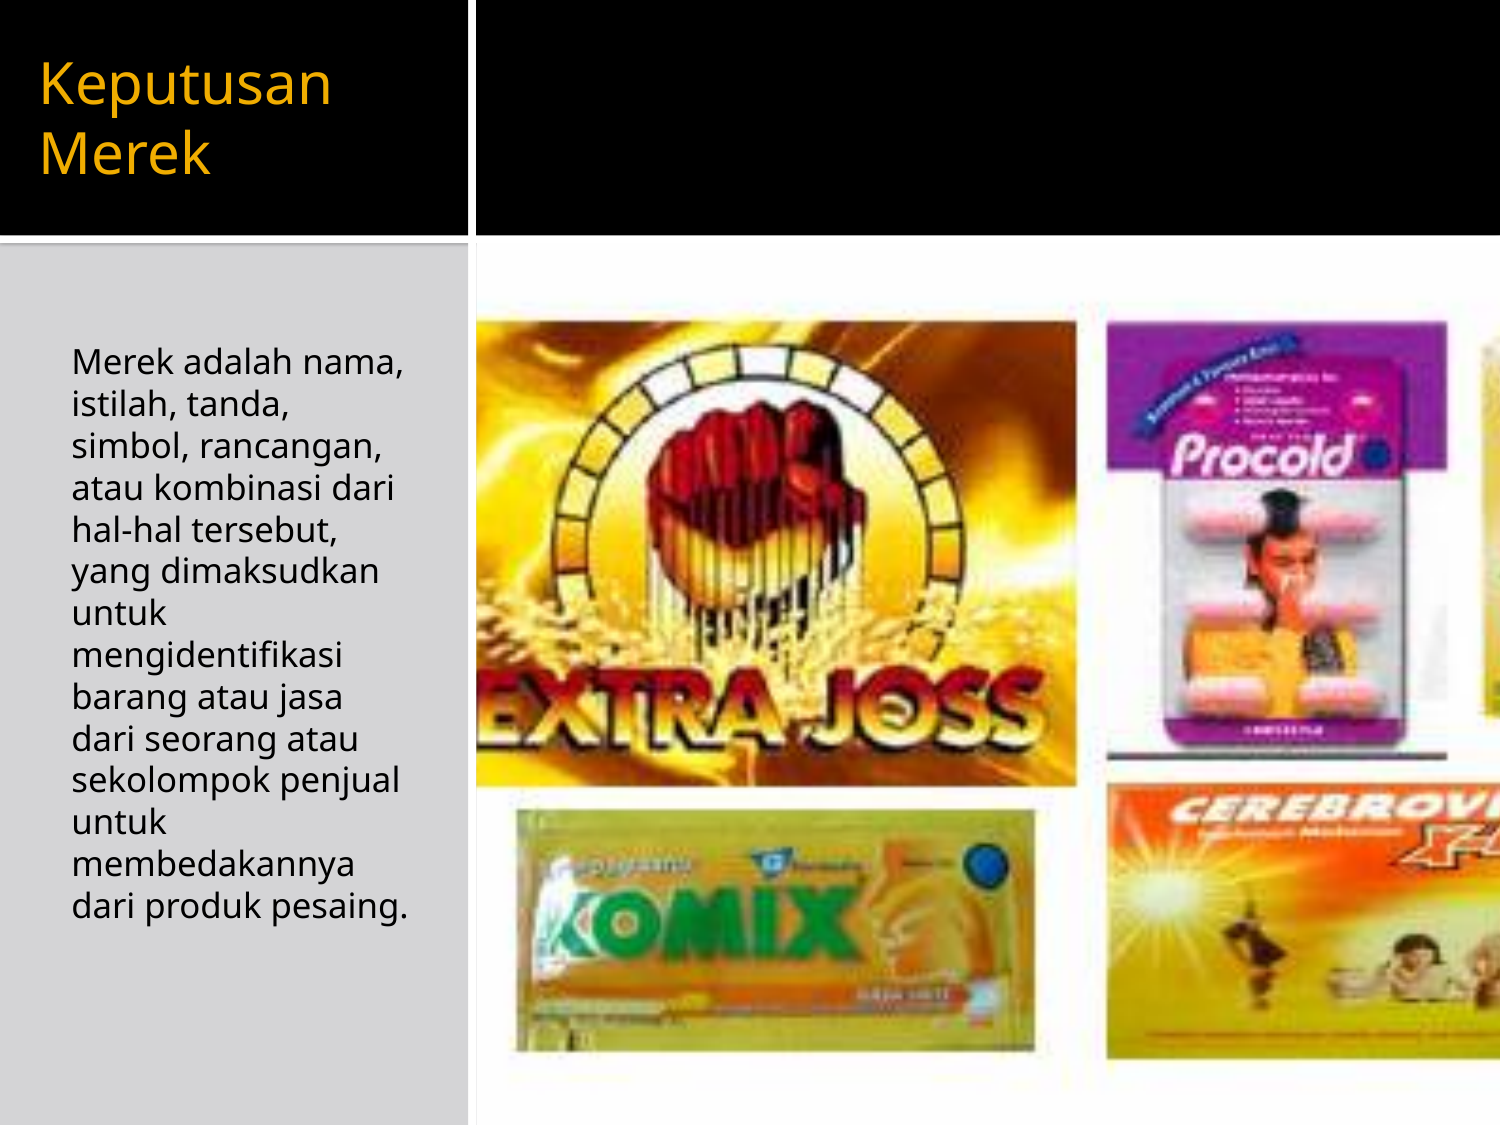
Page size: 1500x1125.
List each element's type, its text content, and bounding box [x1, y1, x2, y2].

picture [476, 243, 1500, 1125]
title Keputusan Merek [26, 25, 442, 186]
list Merek adalah nama, istilah, tanda, simbol, rancangan, atau kombinasi dari hal-hal tersebut, yang dimaksudkan untuk mengidentifikasi barang atau jasa dari seorang atau sekolompok penjual untuk membedakannya dari produk pesaing. [62, 324, 425, 950]
